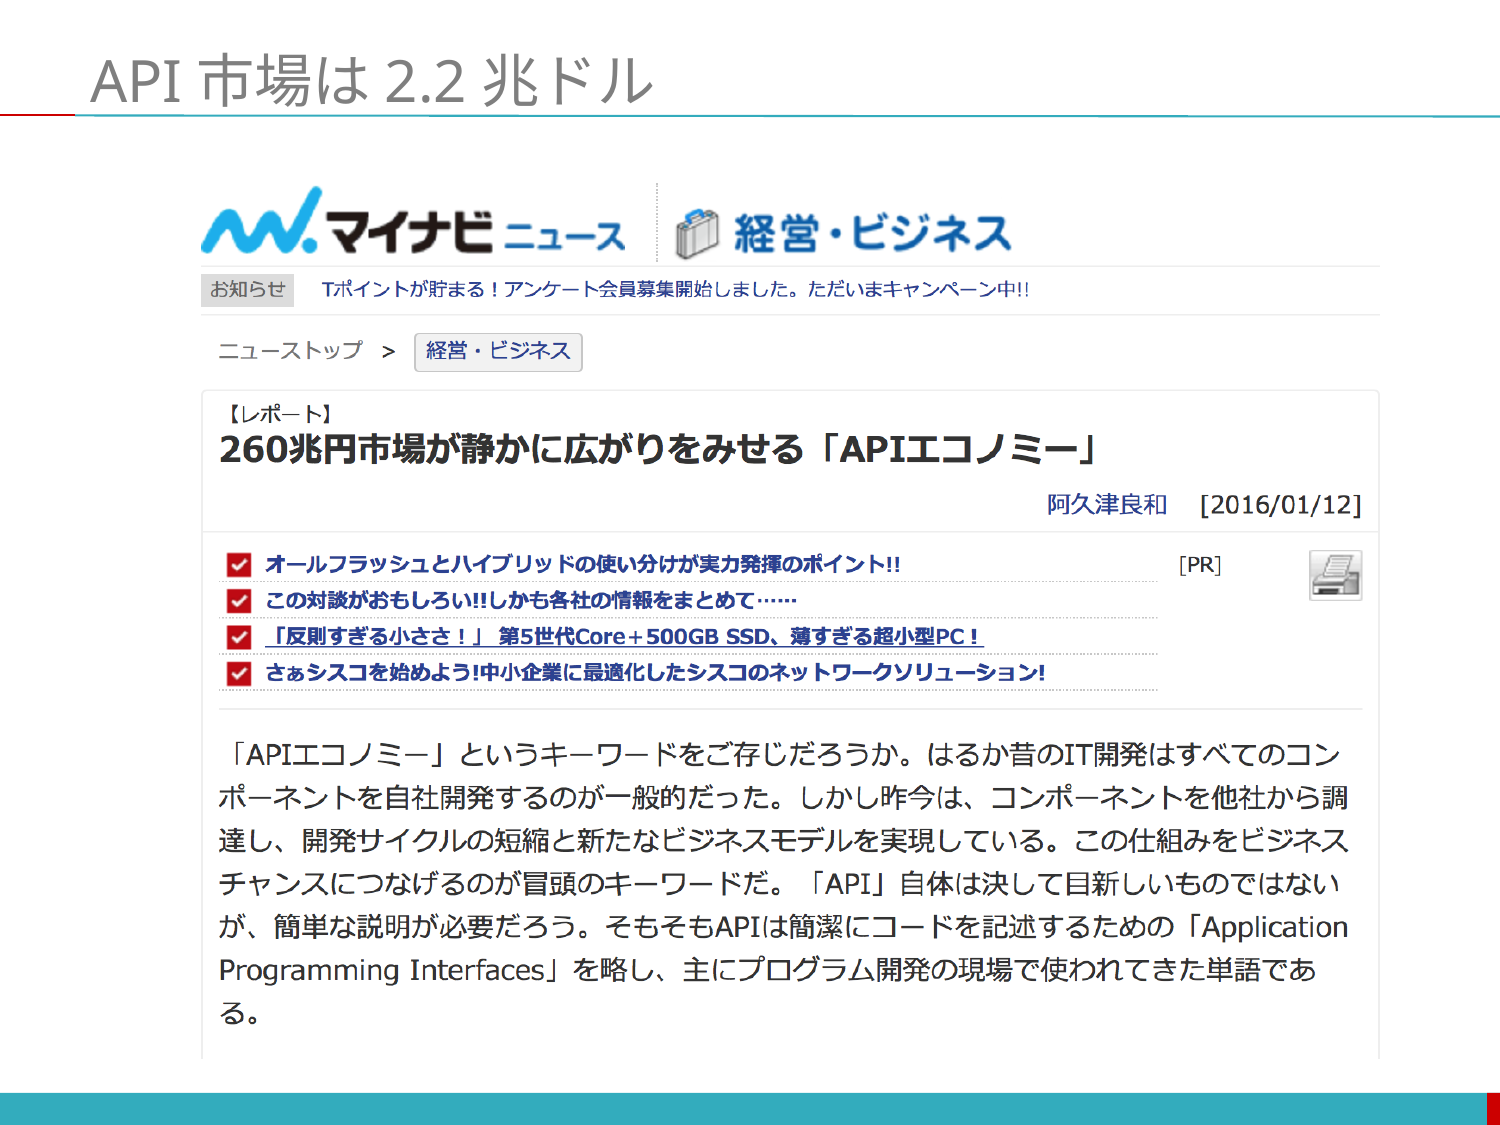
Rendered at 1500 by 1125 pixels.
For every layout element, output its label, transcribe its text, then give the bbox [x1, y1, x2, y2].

picture [188, 178, 1387, 1059]
title API市場は2.2兆ドル [75, 45, 1500, 114]
